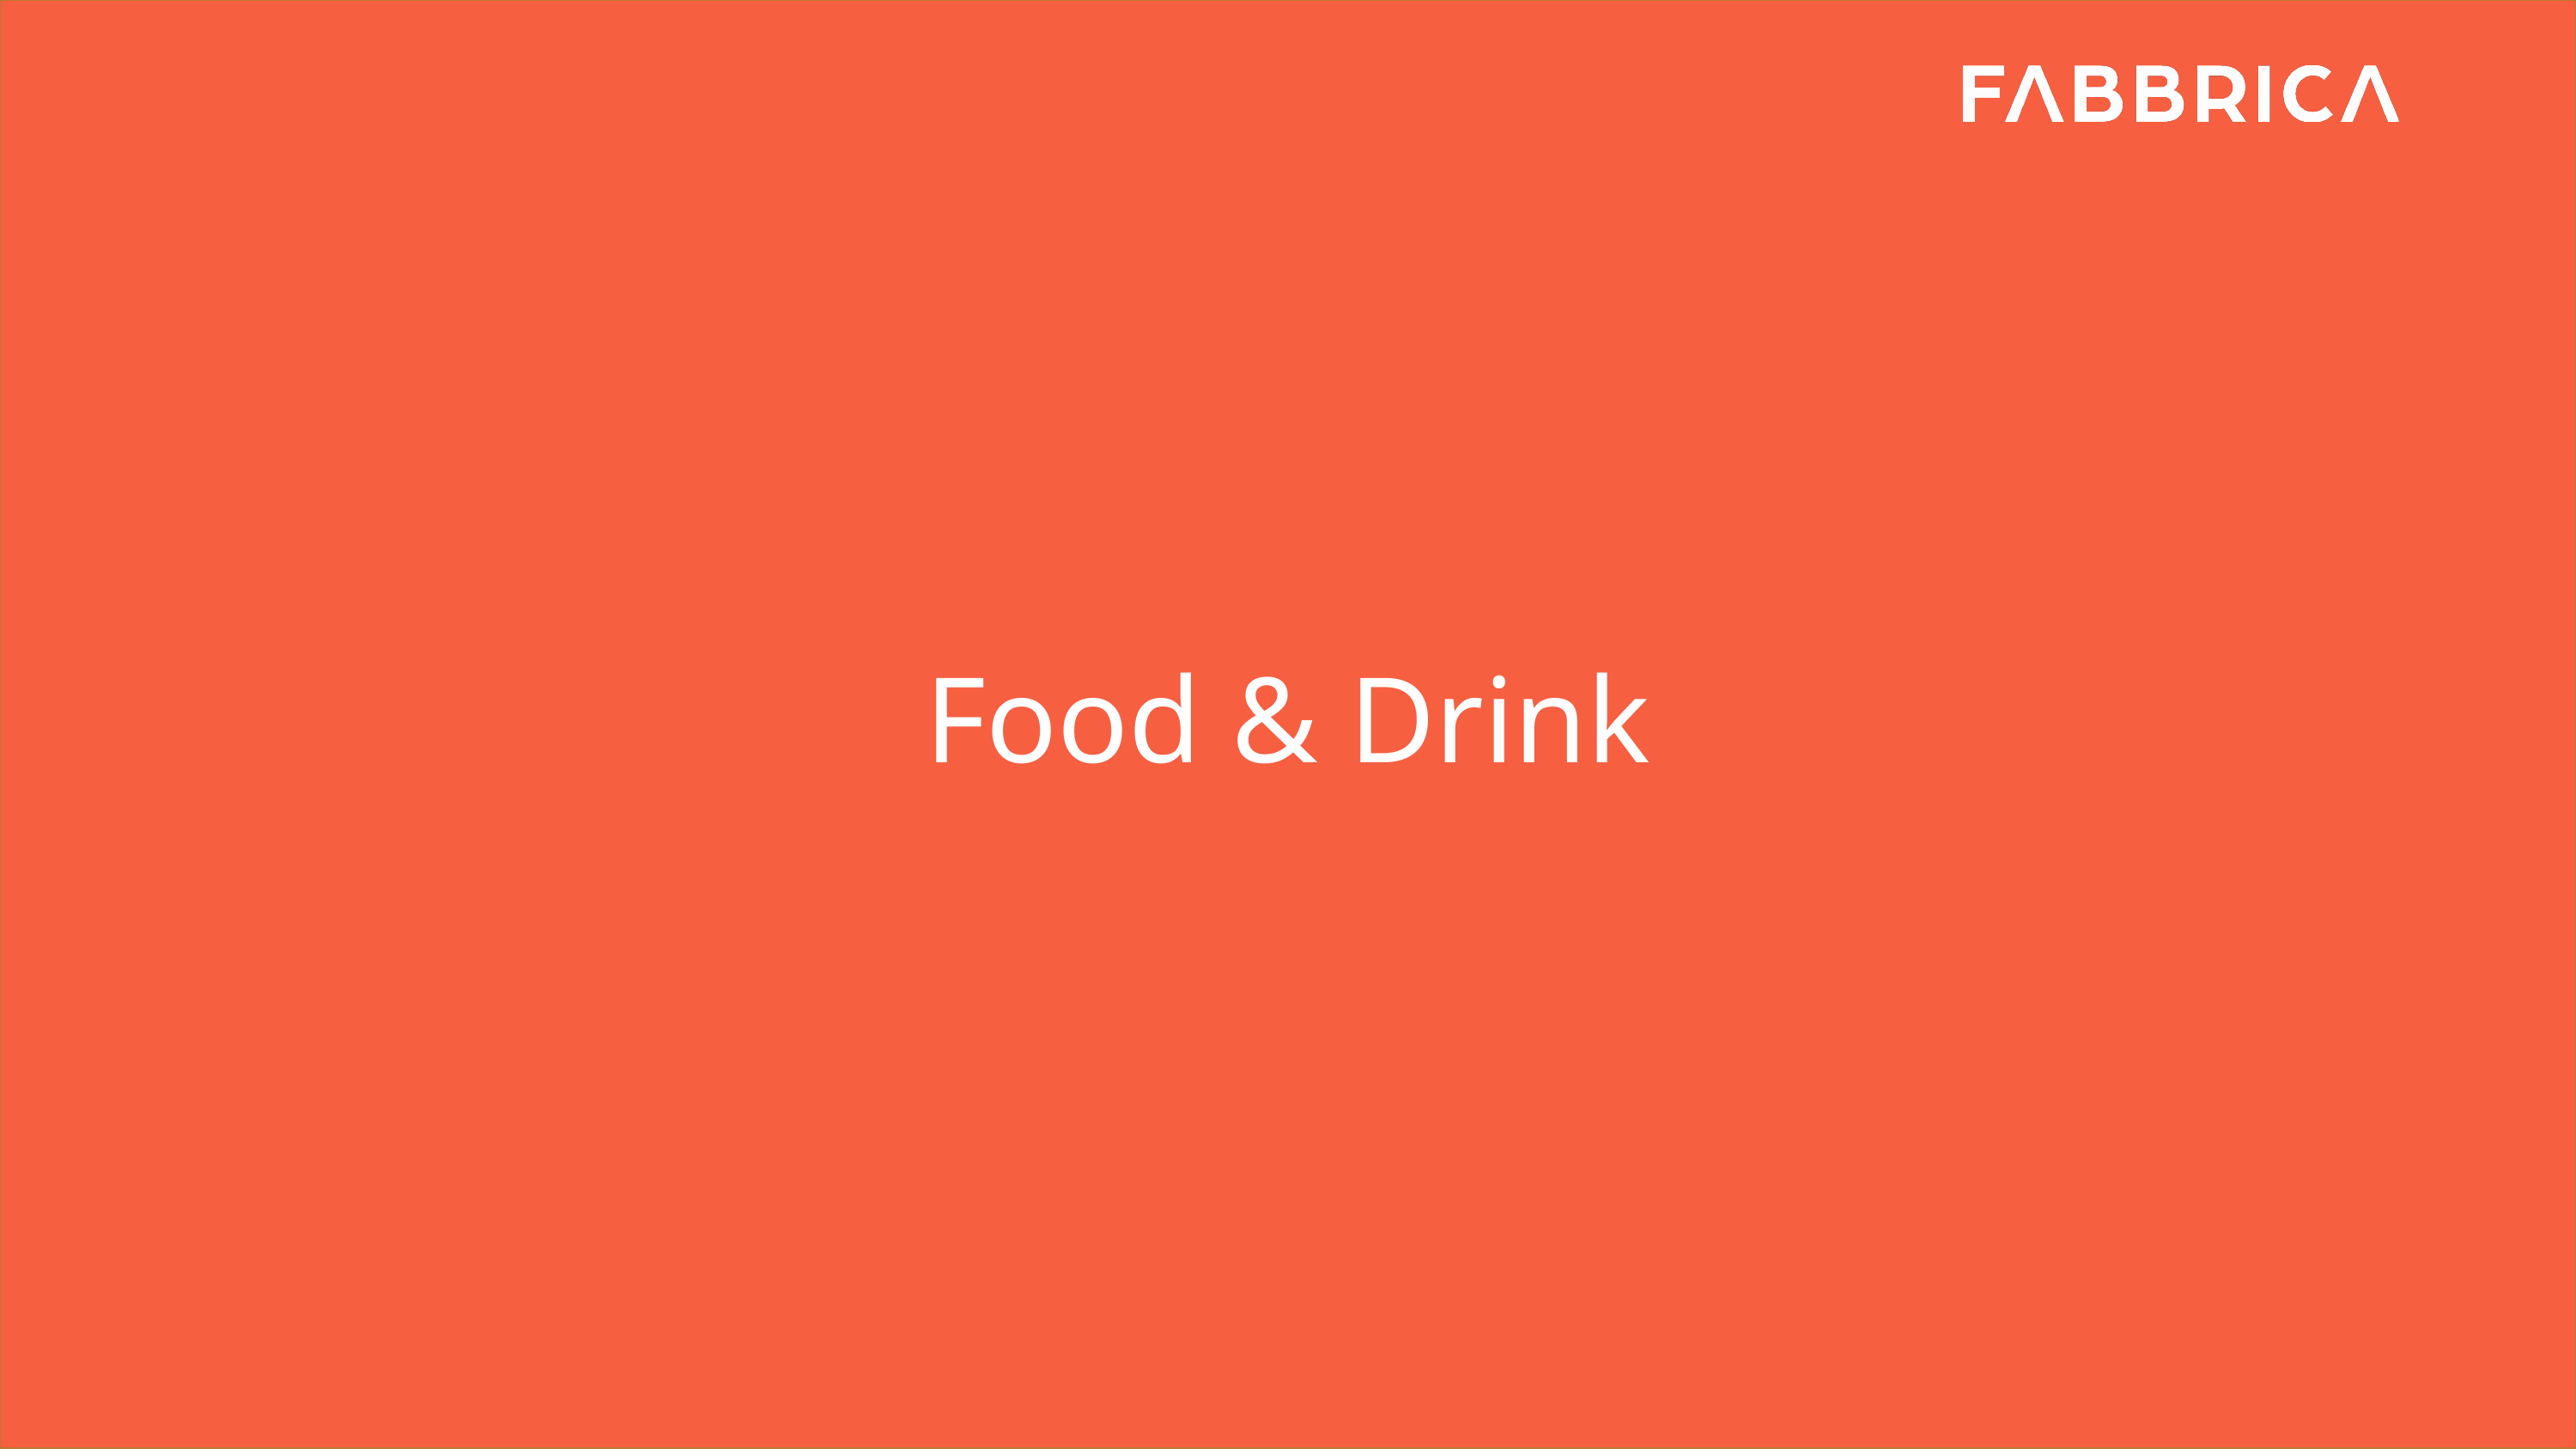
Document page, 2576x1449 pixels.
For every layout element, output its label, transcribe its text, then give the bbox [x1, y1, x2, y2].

title Food & Drink [177, 584, 2399, 864]
